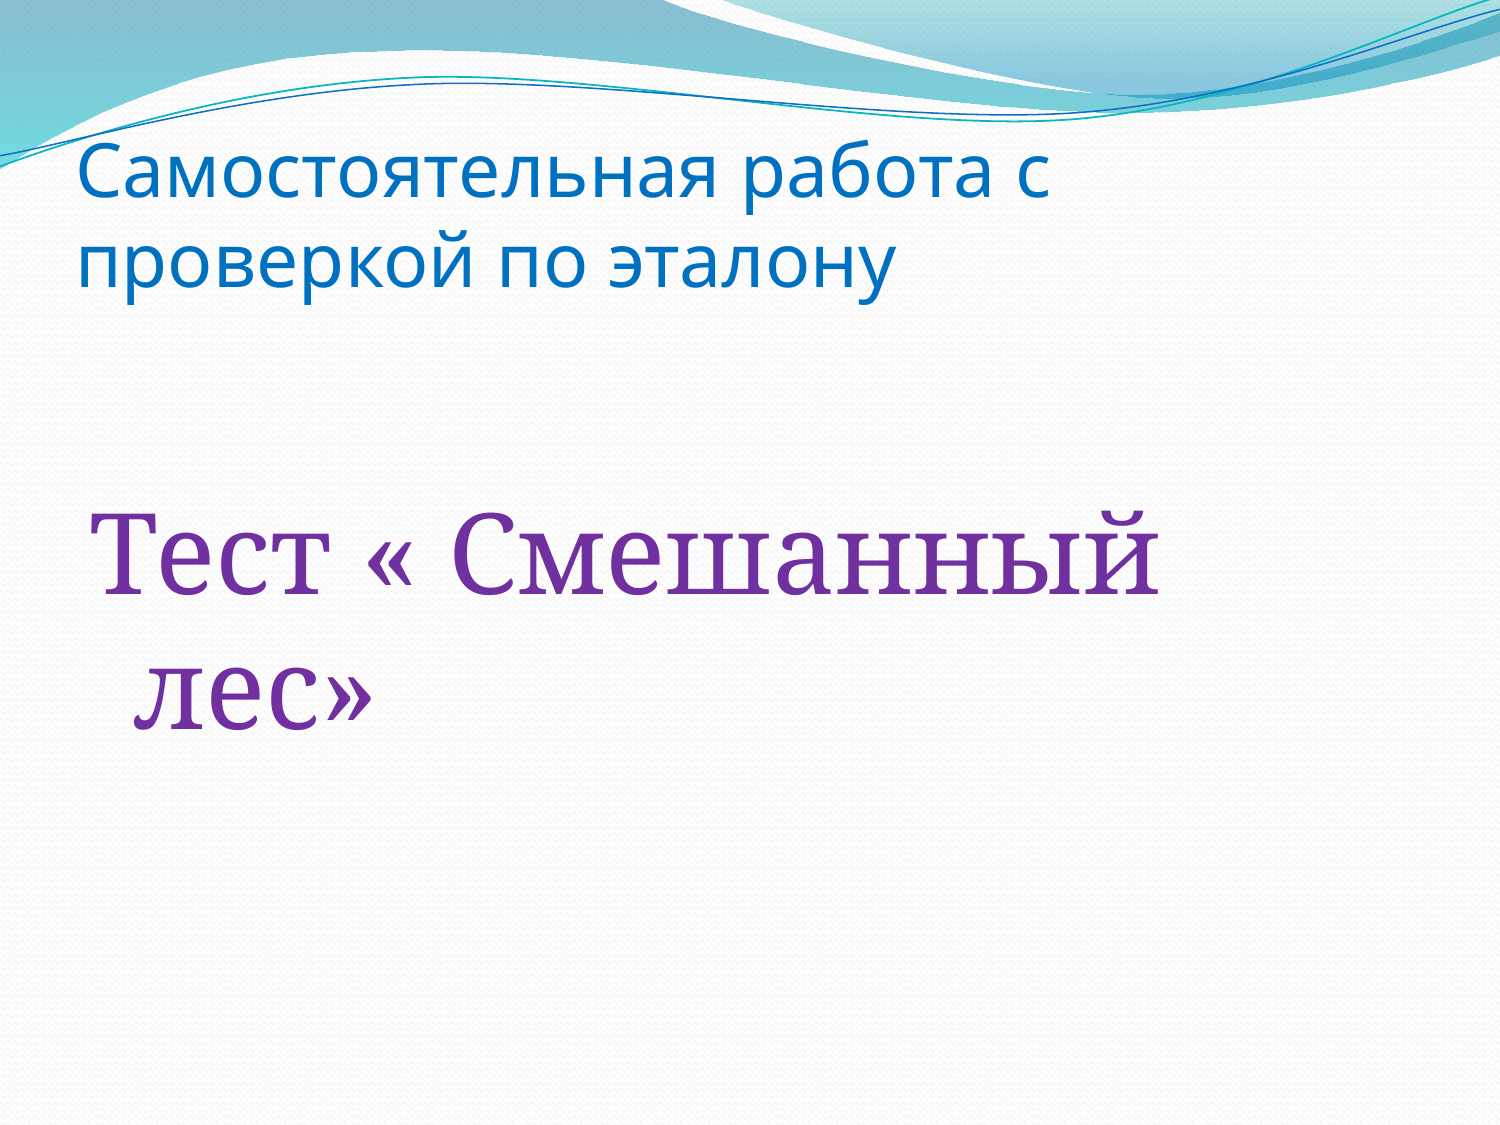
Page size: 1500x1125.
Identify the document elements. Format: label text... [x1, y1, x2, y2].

title Самостоятельная работа с проверкой по эталону [75, 115, 1425, 303]
list Тест « Смешанный лес» [75, 317, 1425, 1038]
